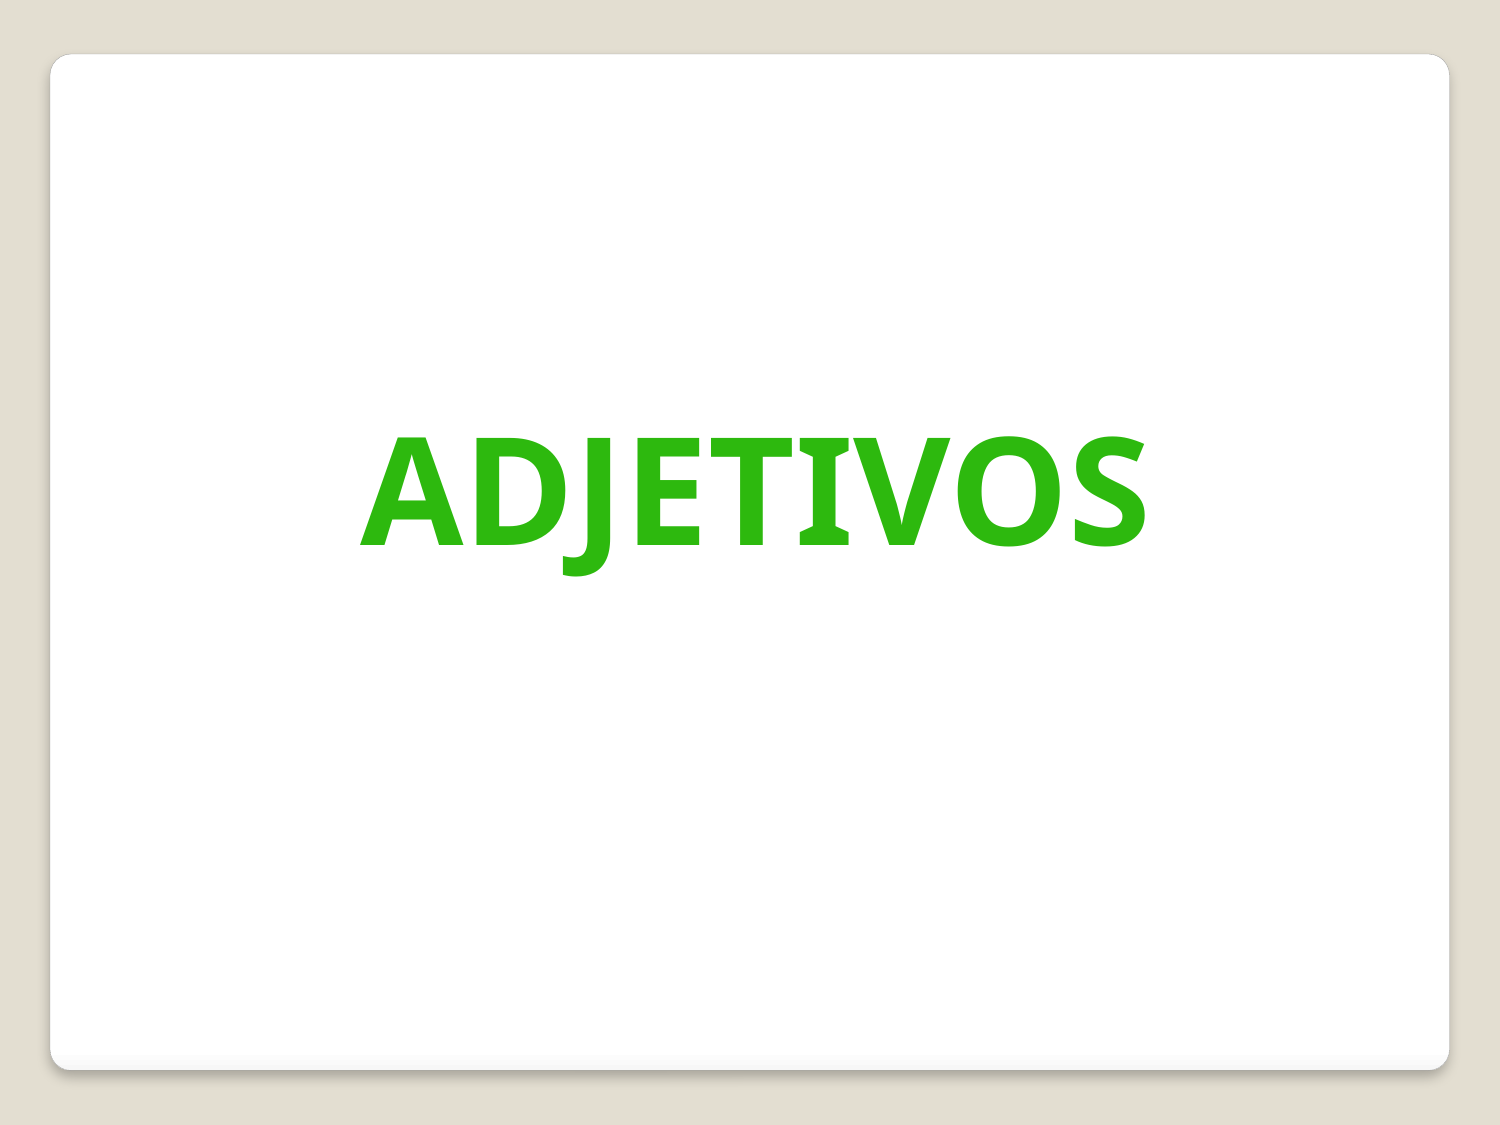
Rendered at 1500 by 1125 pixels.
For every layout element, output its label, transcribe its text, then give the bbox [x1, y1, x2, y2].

text_box adjetivos [345, 388, 1167, 584]
